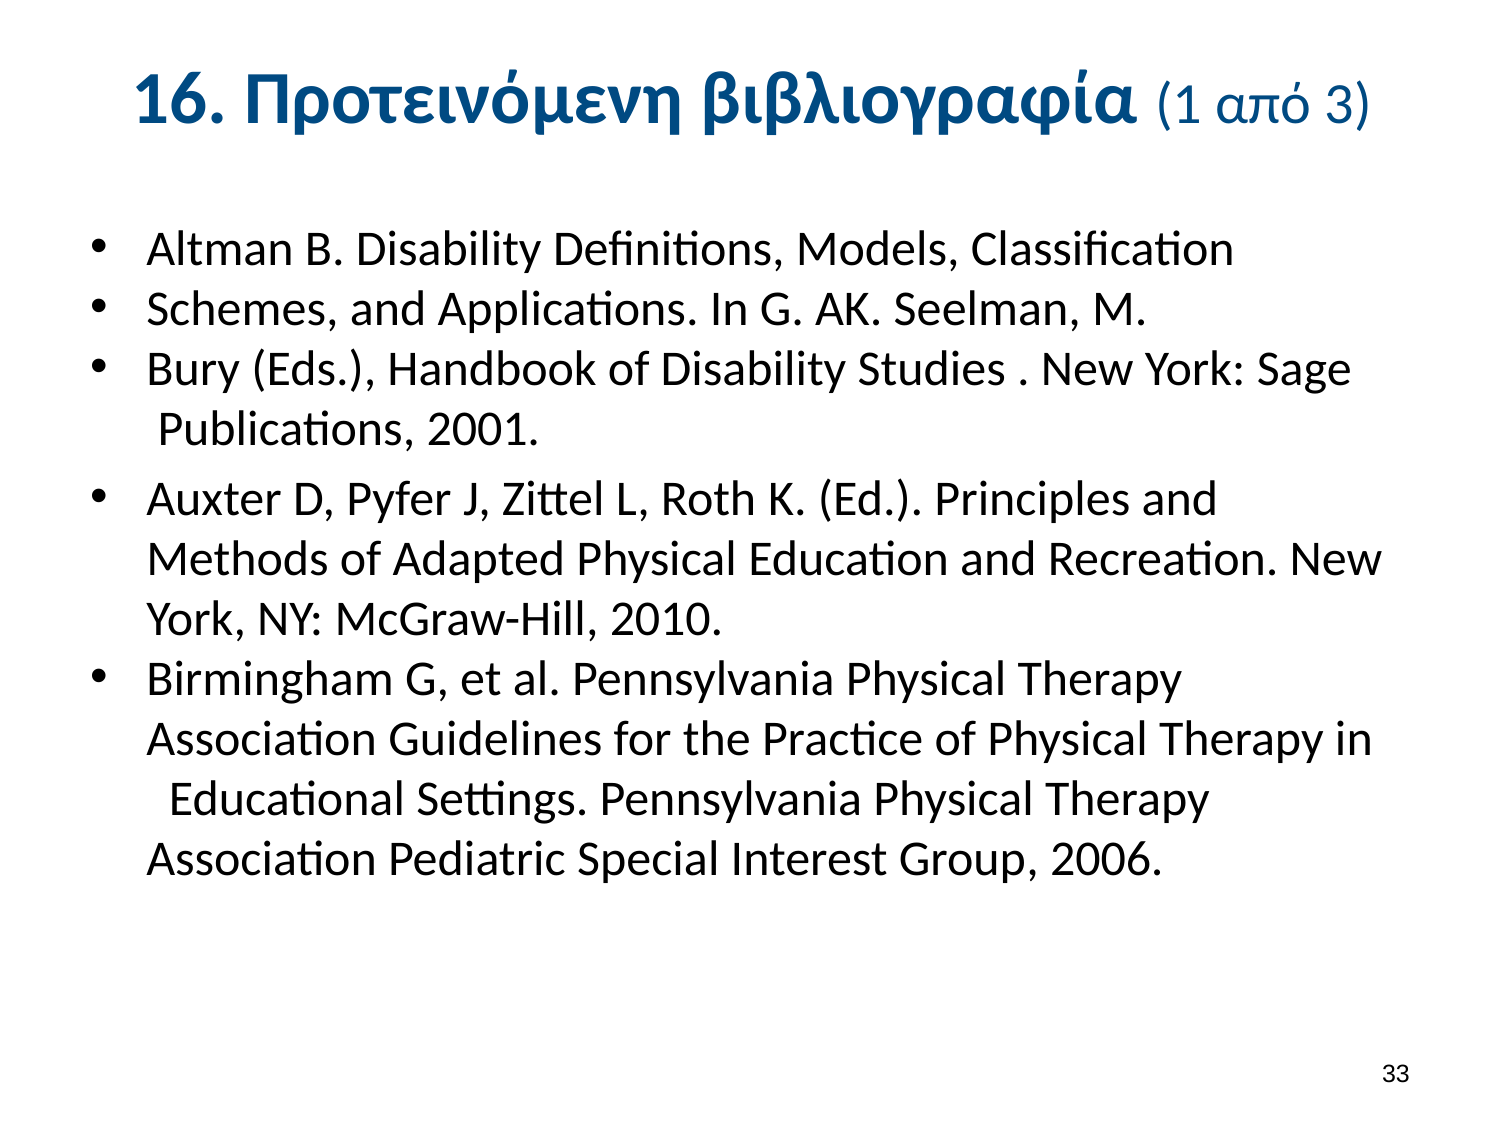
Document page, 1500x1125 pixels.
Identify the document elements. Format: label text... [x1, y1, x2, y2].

slide_number 32 [1074, 1042, 1425, 1103]
title 16. Προτεινόμενη βιβλιογραφία (1 από 3) [76, 18, 1428, 169]
list Altman B. Disability Definitions, Models, Classification Schemes, and Applications. In G. AK. Seelman, M. Bury (Eds.), Handbook of Disability Studies . New York: Sage Publications, 2001. Auxter D, Pyfer J, Zittel L, Roth K. (Ed.). Principles and Methods of Adapted Physical Education and Recreation. New York, NY: McGraw-Hill, 2010. Birmingham G, et al. Pennsylvania Physical Therapy Association Guidelines for the Practice of Physical Therapy in Educational Settings. Pennsylvania Physical Therapy Association Pediatric Special Interest Group, 2006. [74, 207, 1426, 1014]
